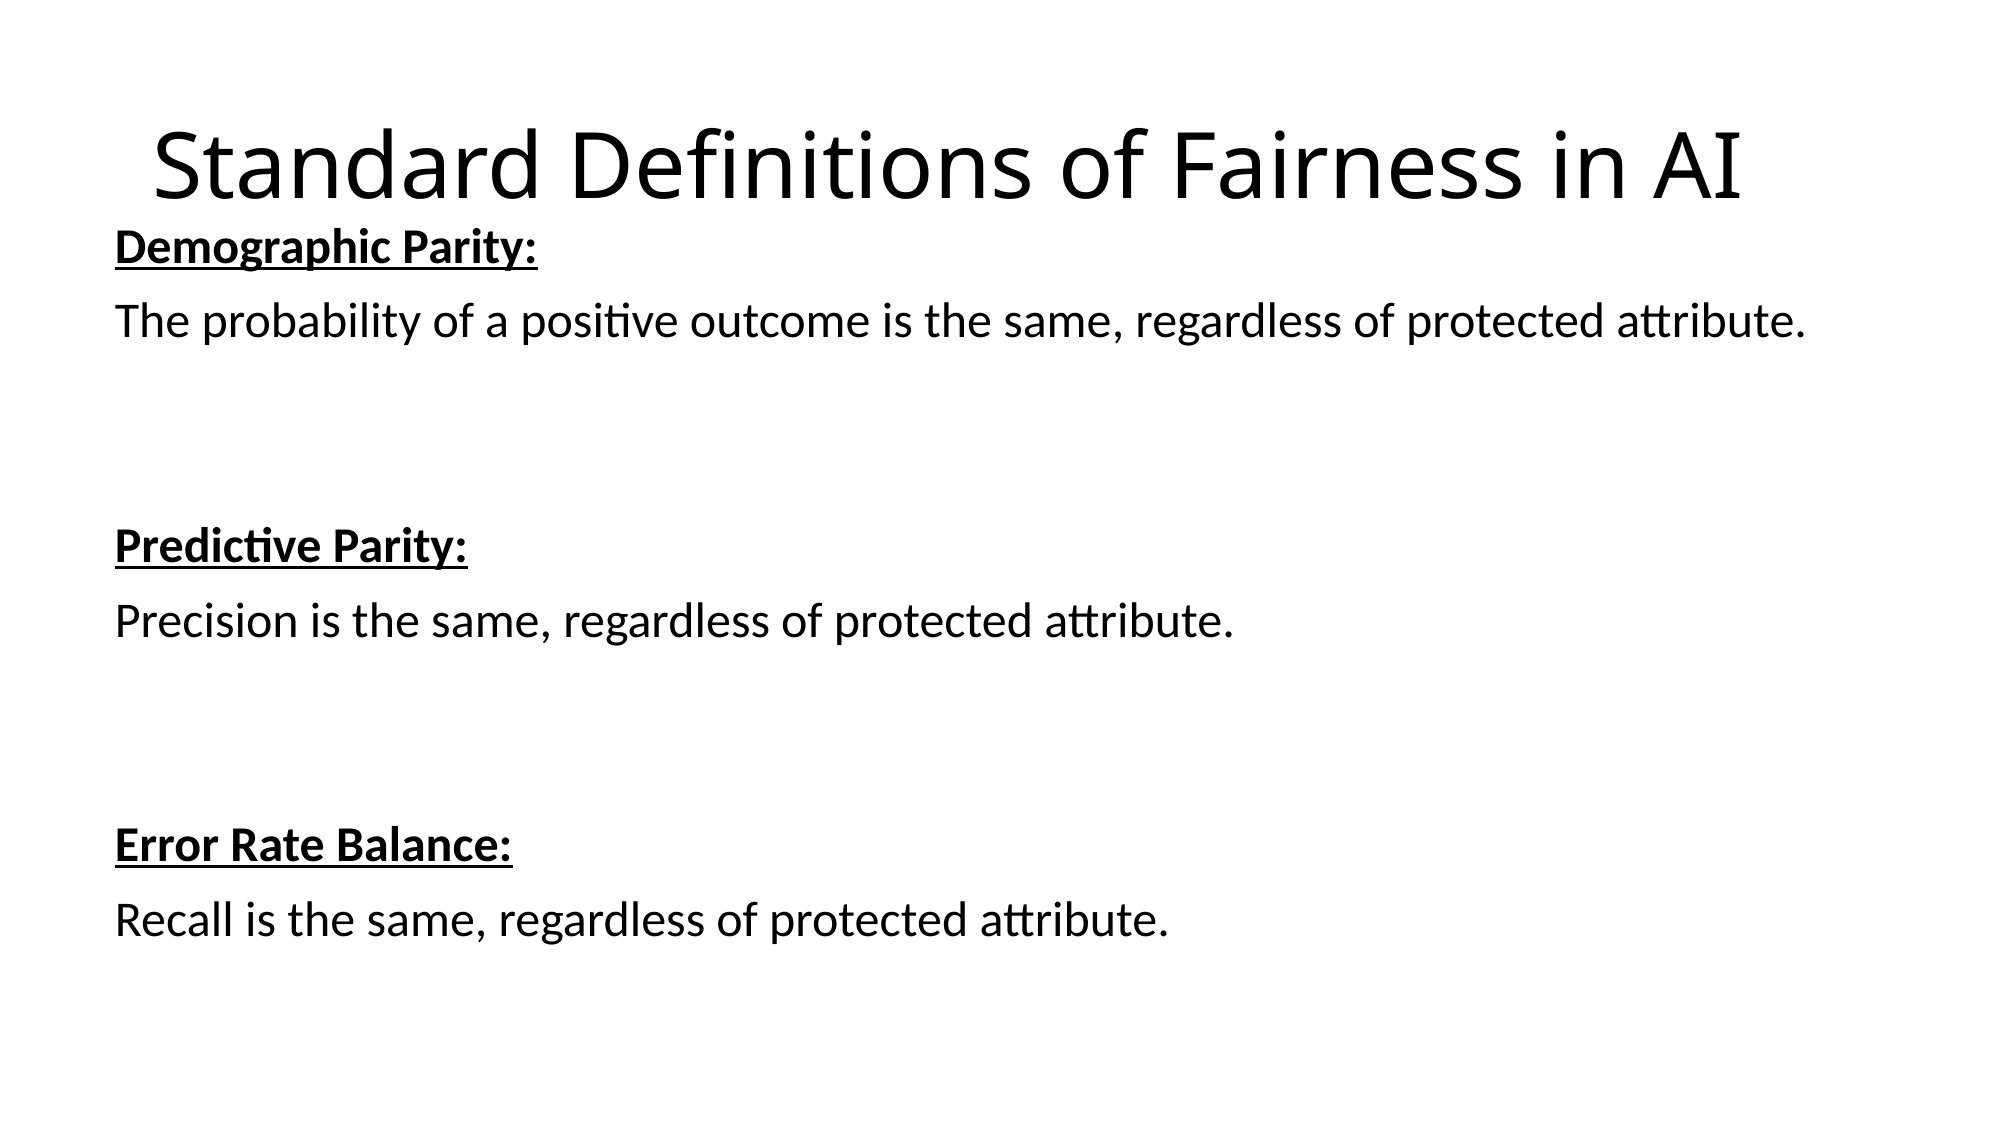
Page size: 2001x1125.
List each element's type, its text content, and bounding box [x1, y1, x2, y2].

title Standard Definitions of Fairness in AI [137, 59, 1863, 278]
